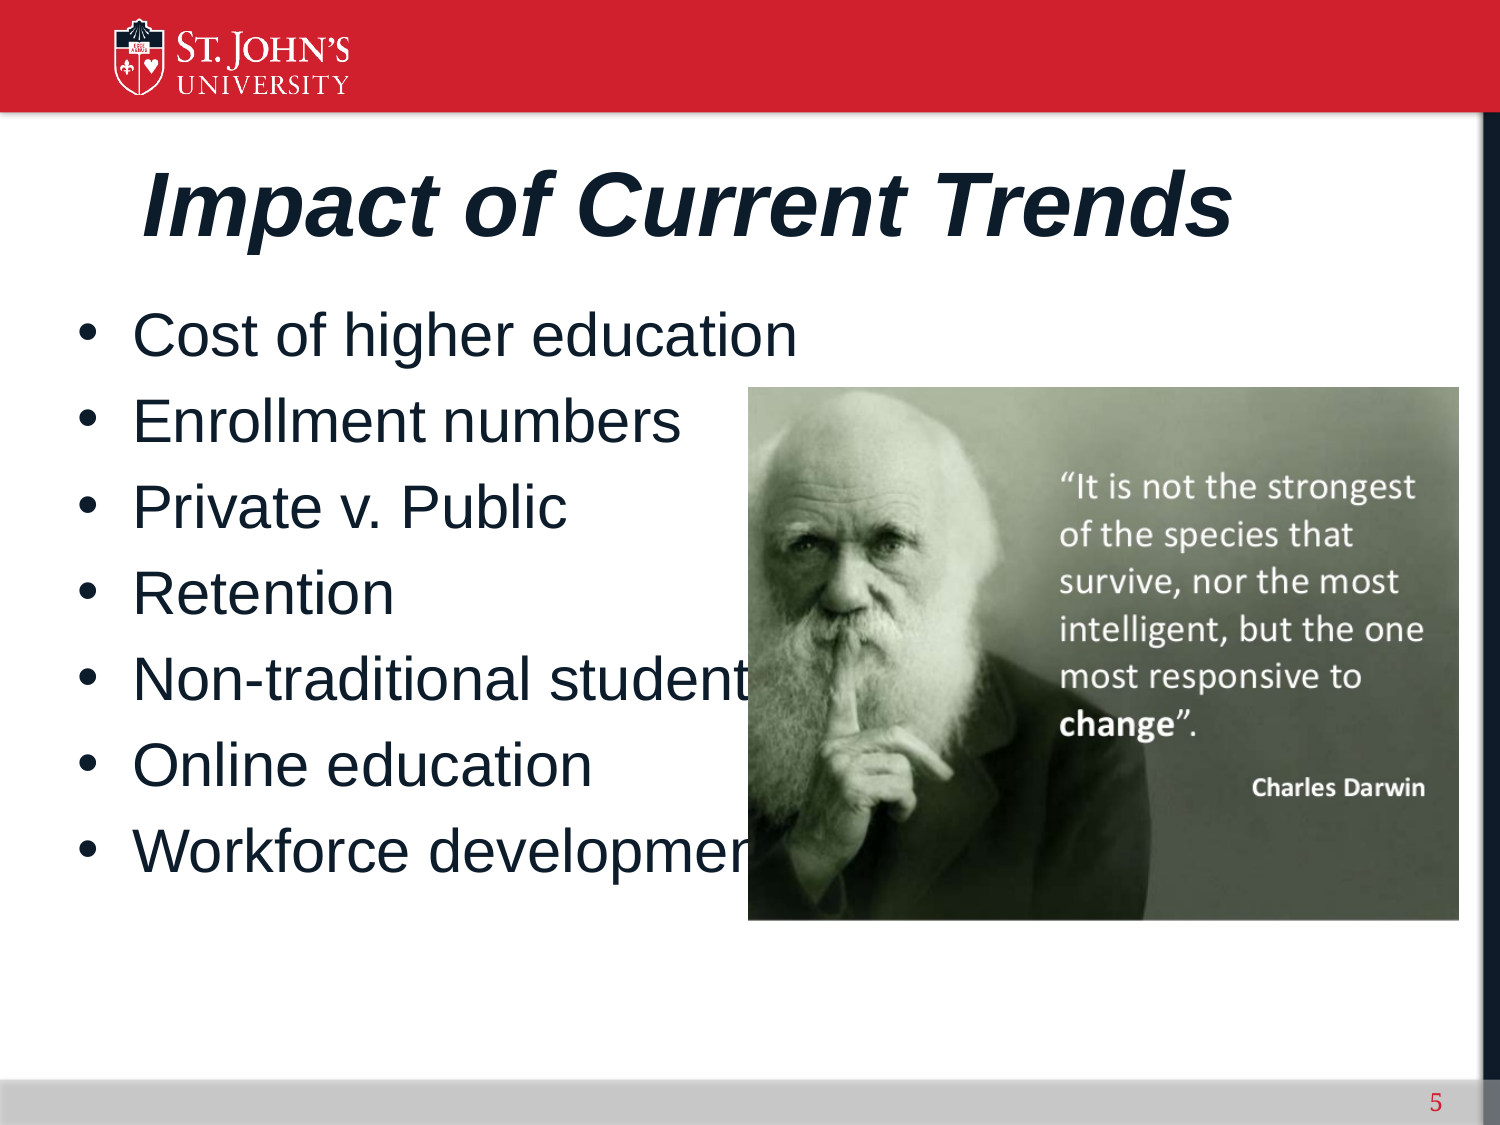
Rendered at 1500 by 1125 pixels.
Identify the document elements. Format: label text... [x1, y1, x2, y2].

picture [748, 387, 1460, 921]
title Impact of Current Trends [127, 112, 1373, 288]
list Cost of higher education Enrollment numbers Private v. Public Retention Non-traditional students Online education Workforce development [62, 287, 819, 1088]
